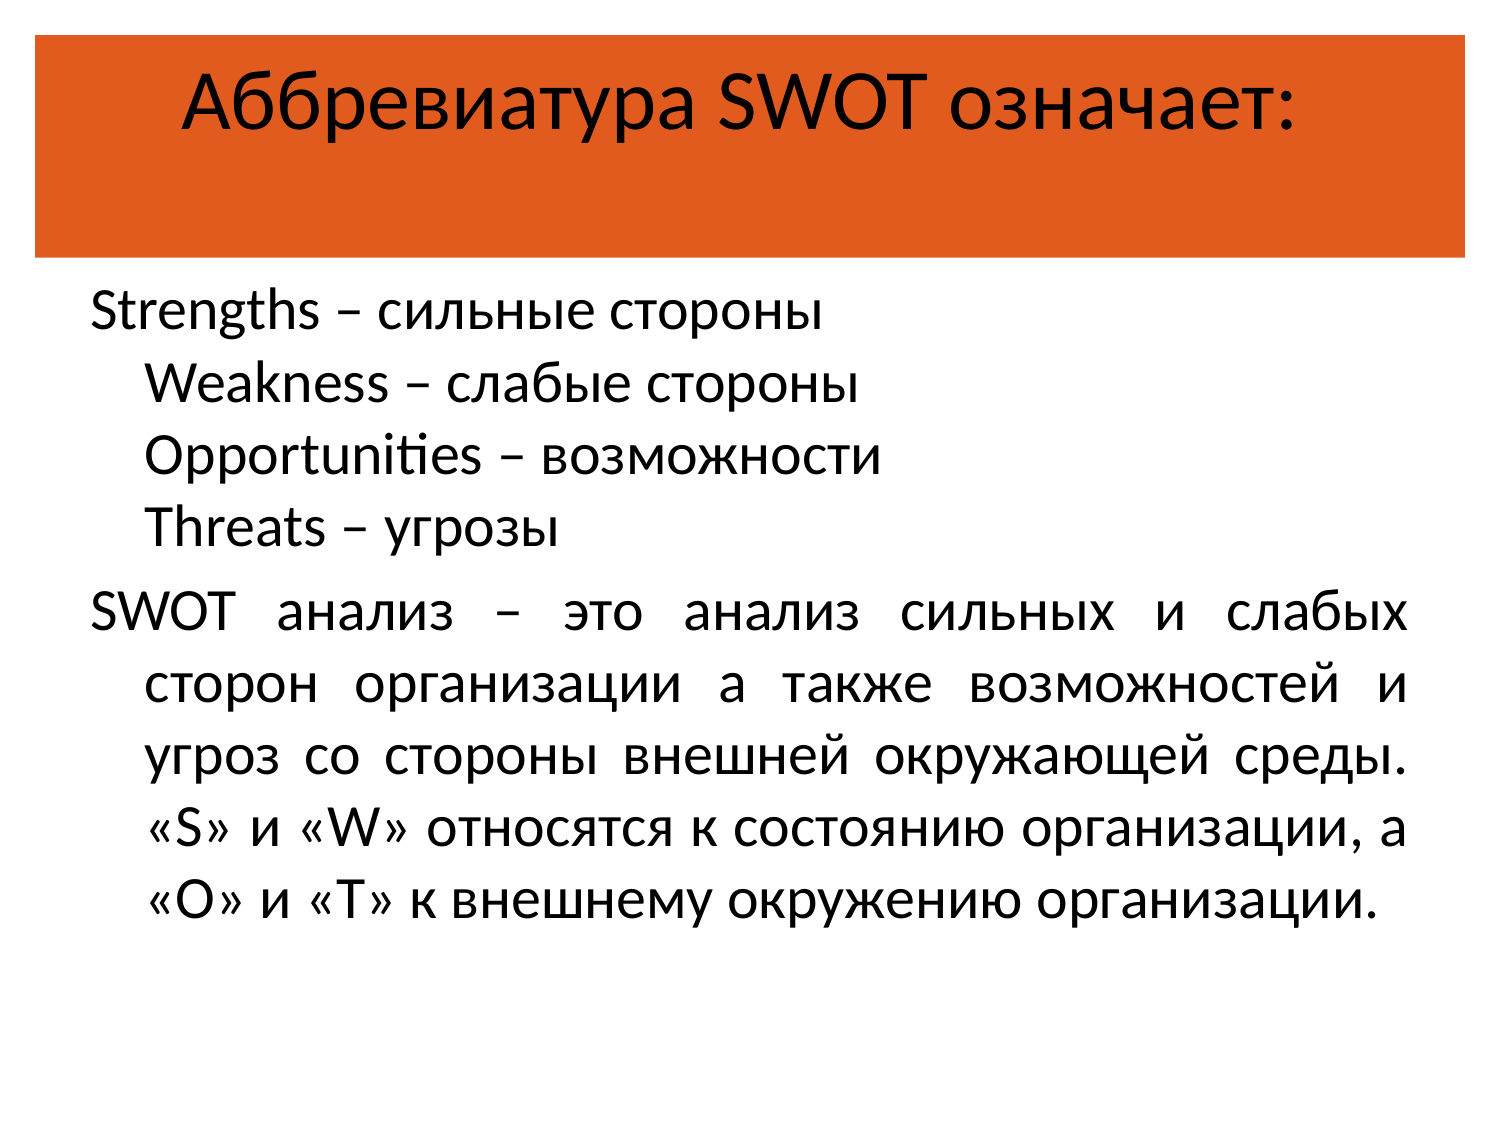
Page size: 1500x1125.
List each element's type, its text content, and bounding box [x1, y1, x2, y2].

list Strengths – сильные стороны Weakness – слабые стороны Opportunities – возможности Threats – угрозы SWOT анализ – это анализ сильных и слабых сторон организации а также возможностей и угроз со стороны внешней окружающей среды. «S» и «W» относятся к состоянию организации, а «O» и «T» к внешнему окружению организации. [75, 262, 1425, 1005]
title Аббревиатура SWOT означает: [35, 35, 1465, 258]
